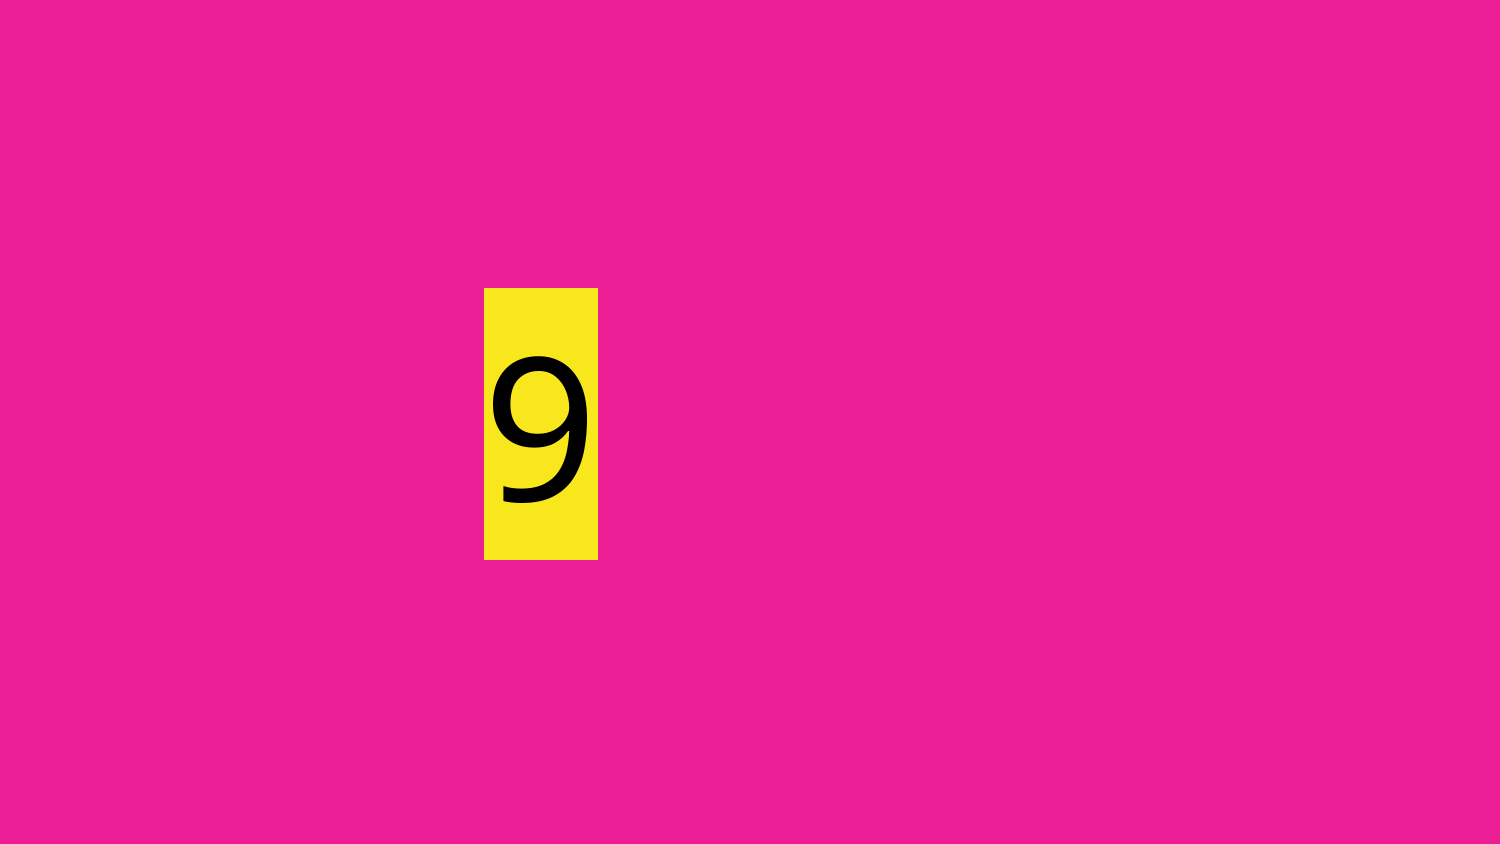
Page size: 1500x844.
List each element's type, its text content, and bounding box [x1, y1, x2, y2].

title 9 [80, 86, 1003, 758]
